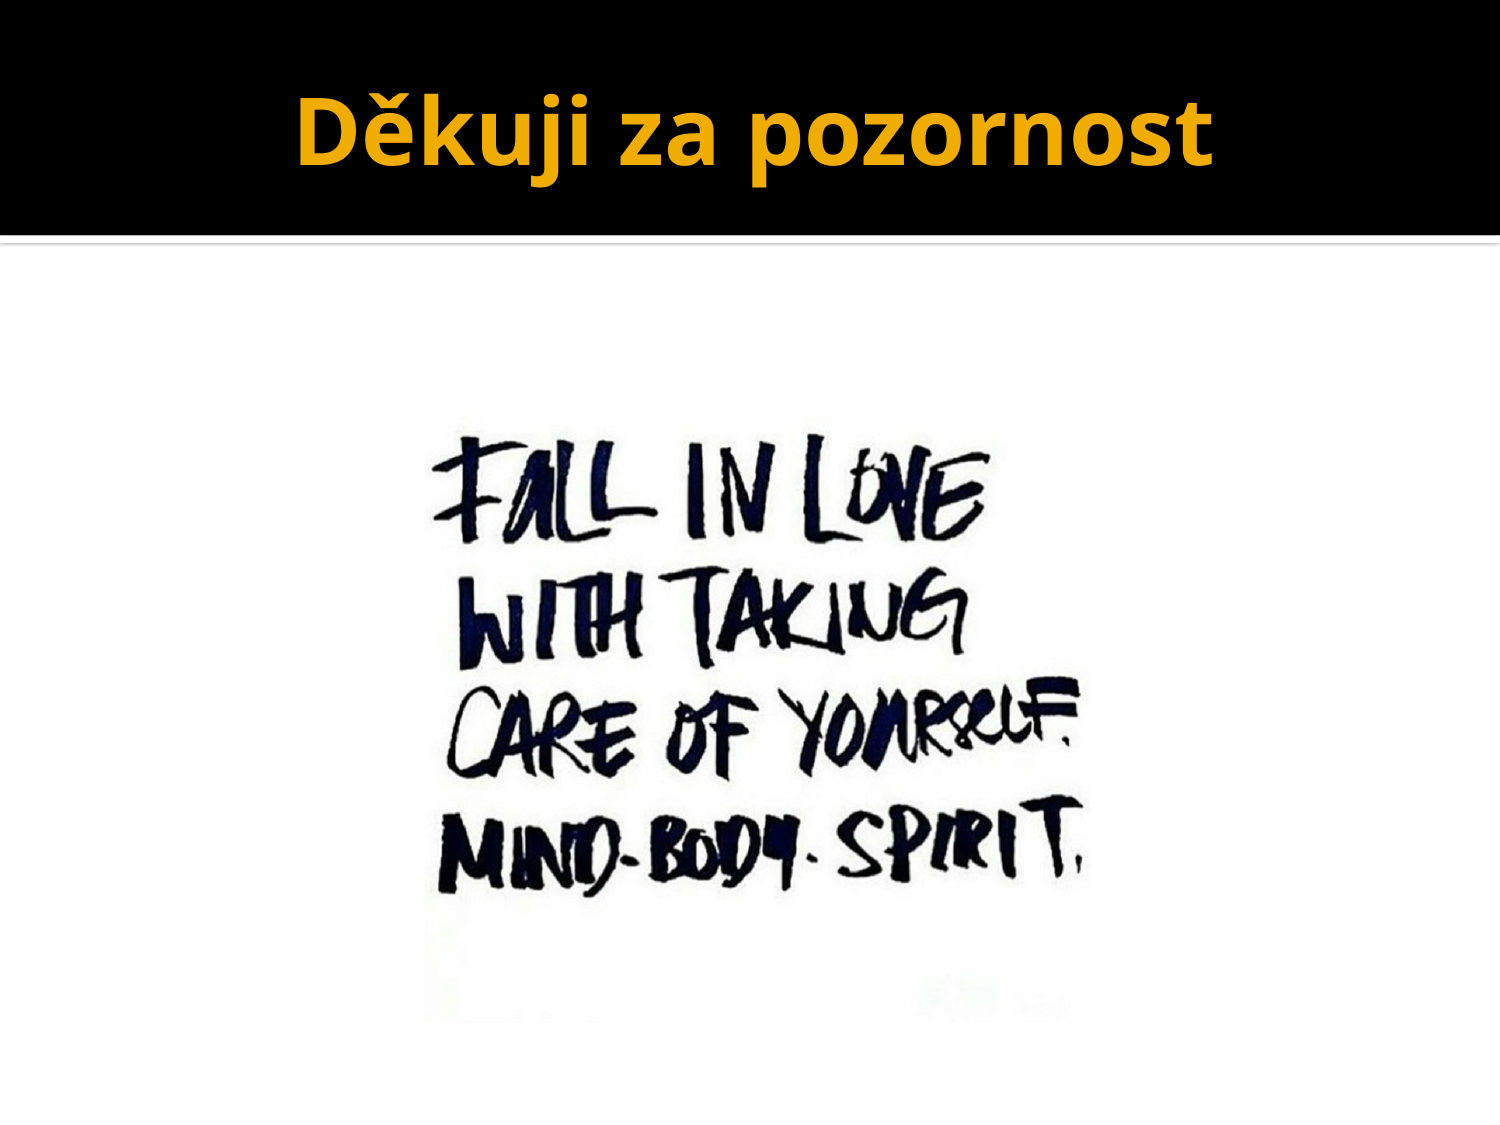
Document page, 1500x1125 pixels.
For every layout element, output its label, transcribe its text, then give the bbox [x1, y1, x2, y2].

title Děkuji za pozornost [75, 25, 1425, 231]
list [327, 257, 1173, 1102]
